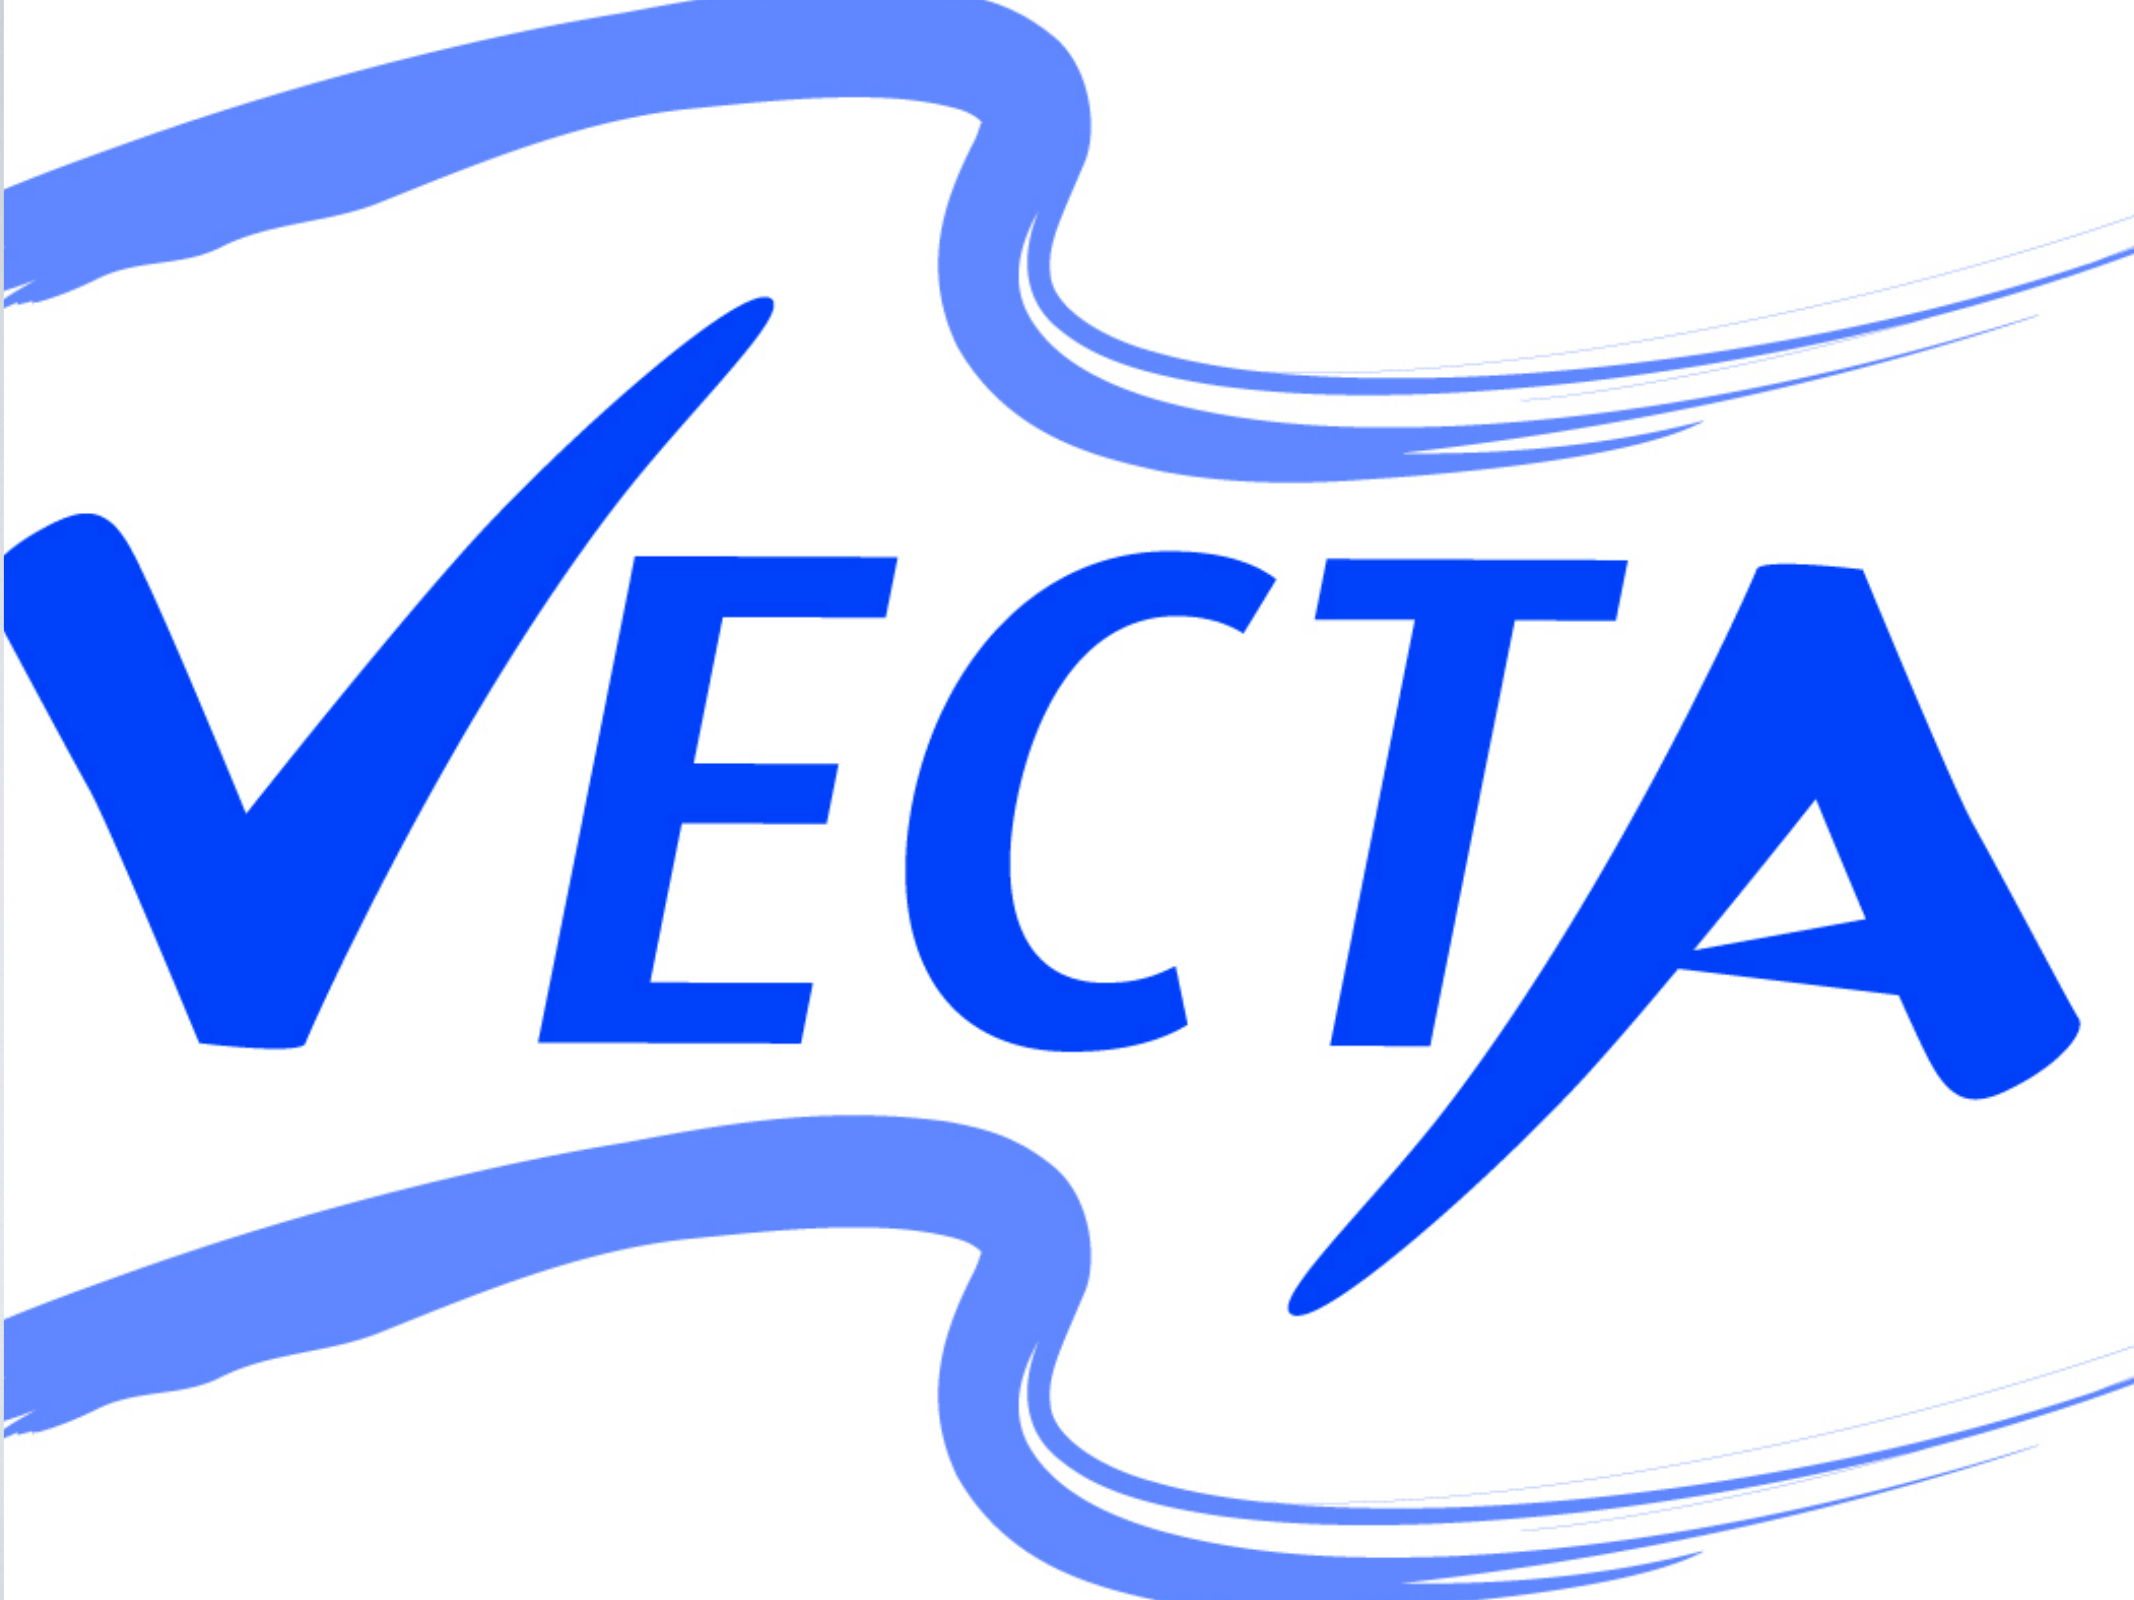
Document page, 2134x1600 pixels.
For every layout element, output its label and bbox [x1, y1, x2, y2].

text_box [3, 0, 2134, 1600]
